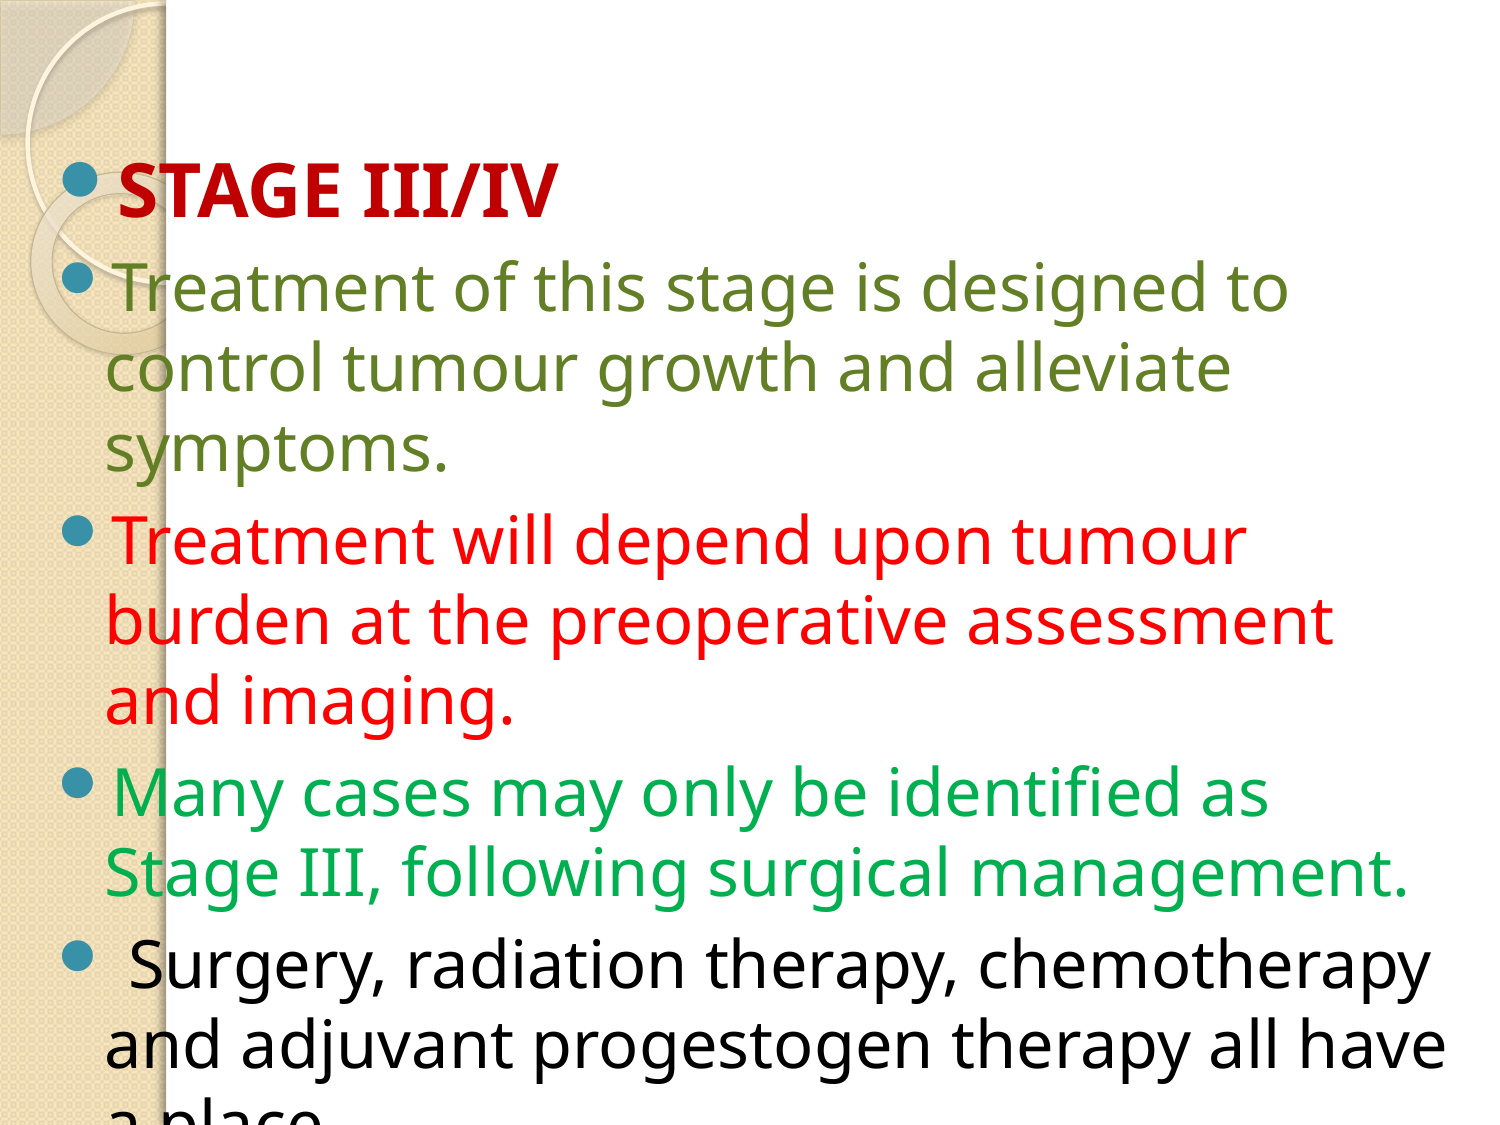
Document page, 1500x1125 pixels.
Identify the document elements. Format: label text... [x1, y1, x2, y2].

list STAGE III/IV Treatment of this stage is designed to control tumour growth and alleviate symptoms. Treatment will depend upon tumour burden at the preoperative assessment and imaging. Many cases may only be identified as Stage III, following surgical management. Surgery, radiation therapy, chemotherapy and adjuvant progestogen therapy all have a place. [29, 42, 1471, 1071]
